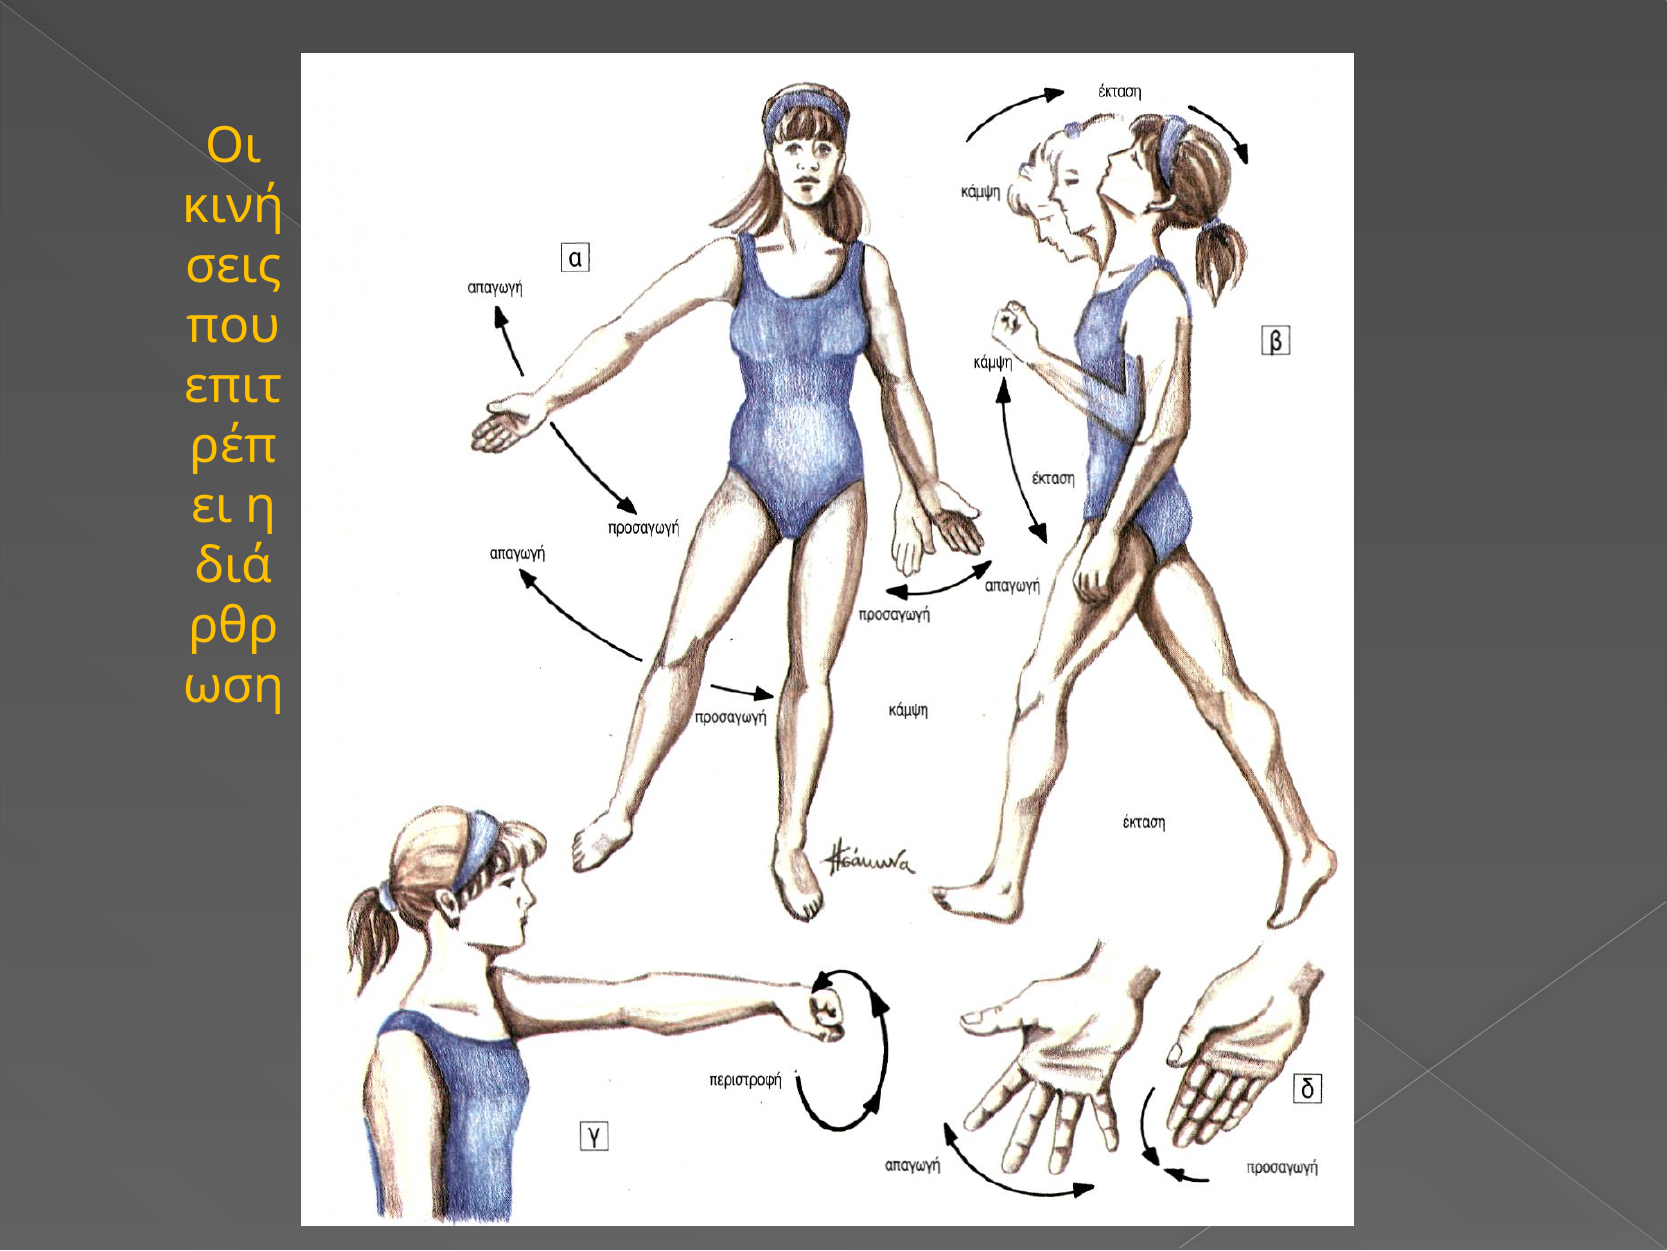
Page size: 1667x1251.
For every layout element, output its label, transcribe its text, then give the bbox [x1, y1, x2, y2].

list Οι κινήσεις που επιτρέπει η διάρθρωση [160, 95, 292, 1179]
picture [301, 53, 1354, 1226]
